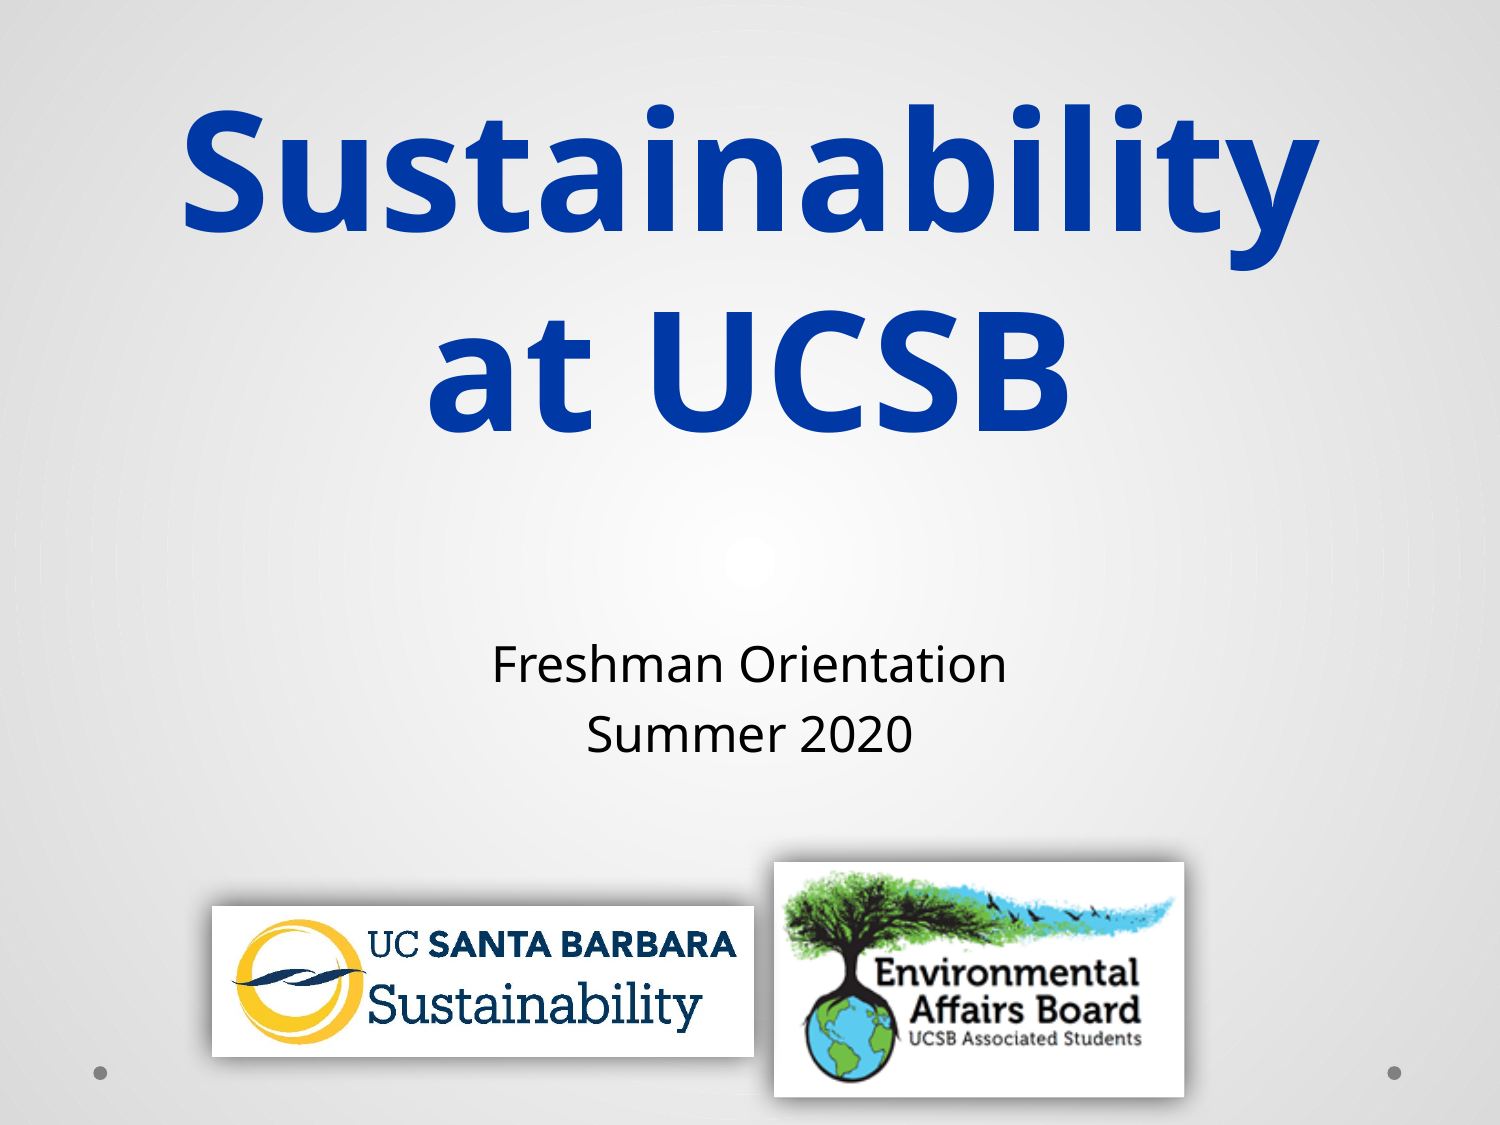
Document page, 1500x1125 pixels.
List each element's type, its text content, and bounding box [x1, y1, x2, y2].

picture [212, 905, 754, 1057]
picture [774, 862, 1187, 1101]
title Sustainability at UCSB [112, 99, 1388, 563]
subtitle Freshman Orientation Summer 2020 [225, 624, 1275, 825]
